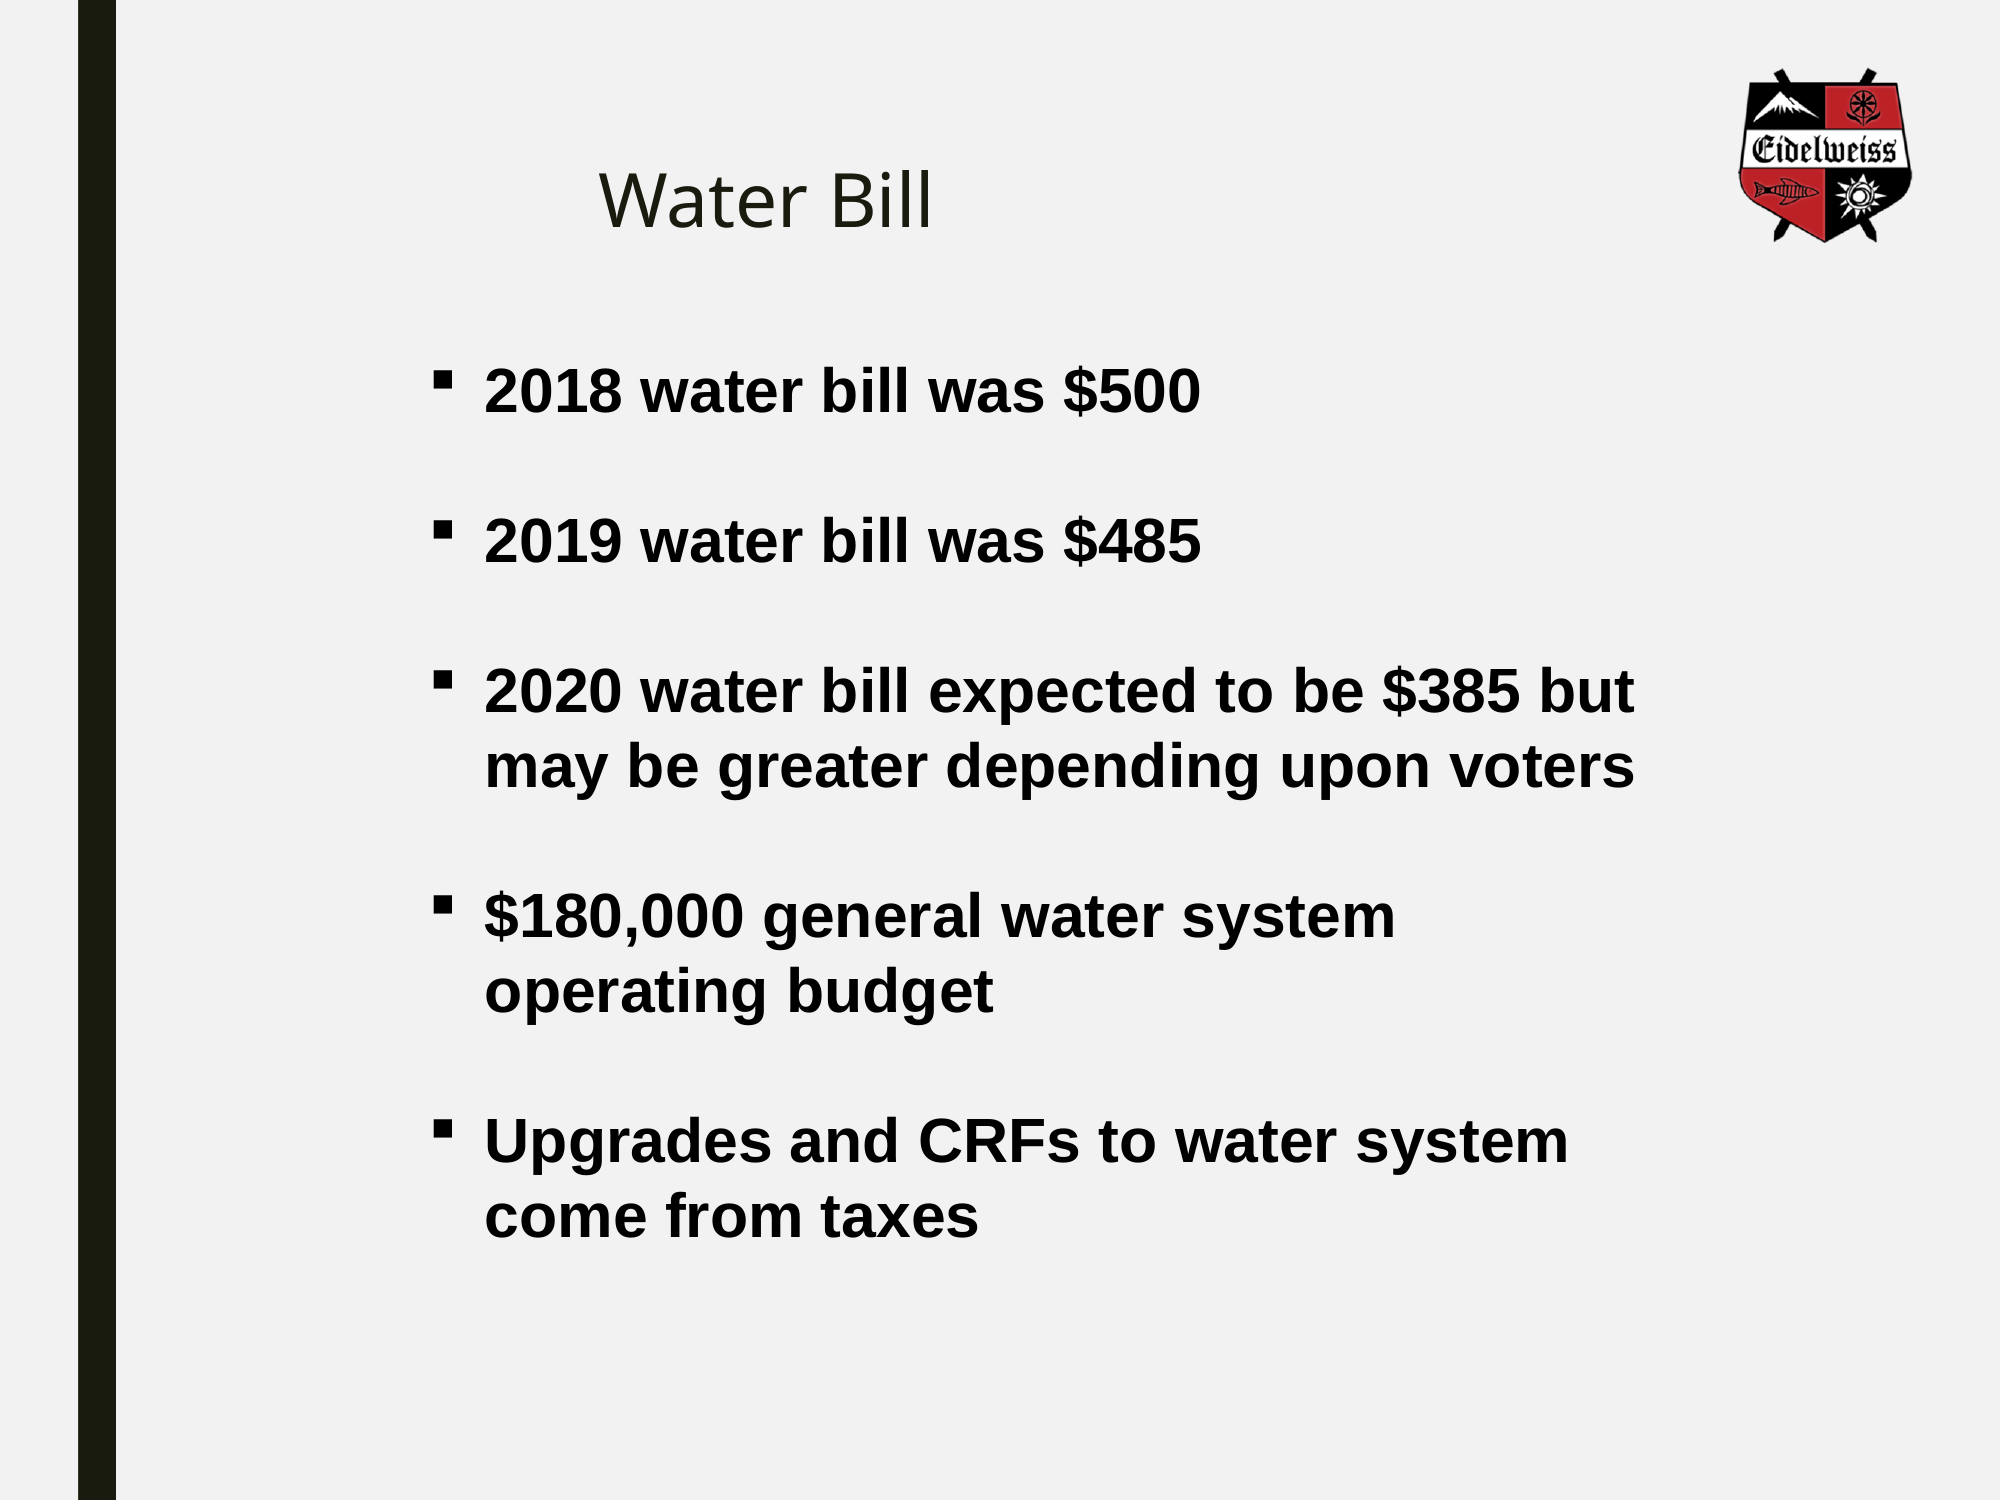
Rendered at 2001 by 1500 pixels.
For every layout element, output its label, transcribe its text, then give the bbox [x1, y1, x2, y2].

title Water Bill [583, 156, 1120, 275]
picture [1737, 64, 1914, 249]
text_box 2018 water bill was $500 2019 water bill was $485 2020 water bill expected to be $385 but may be greater depending upon voters $180,000 general water system operating budget Upgrades and CRFs to water system come from taxes [413, 342, 1713, 1257]
